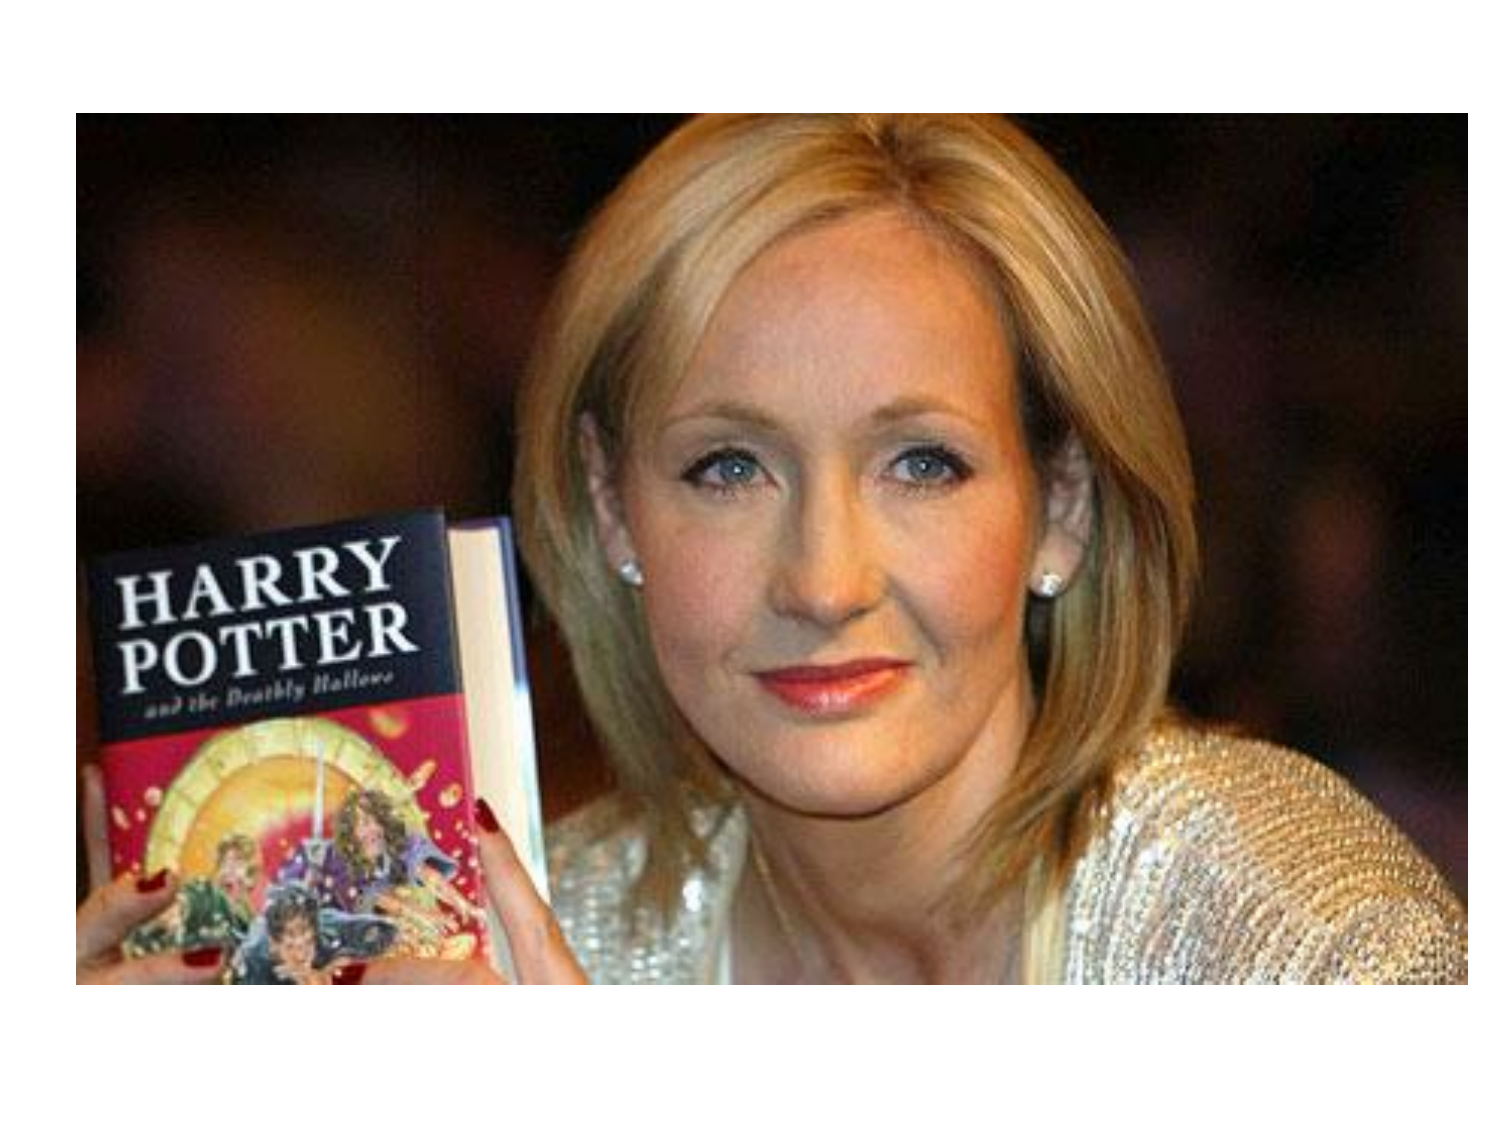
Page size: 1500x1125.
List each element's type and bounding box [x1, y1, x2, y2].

list [76, 113, 1468, 985]
